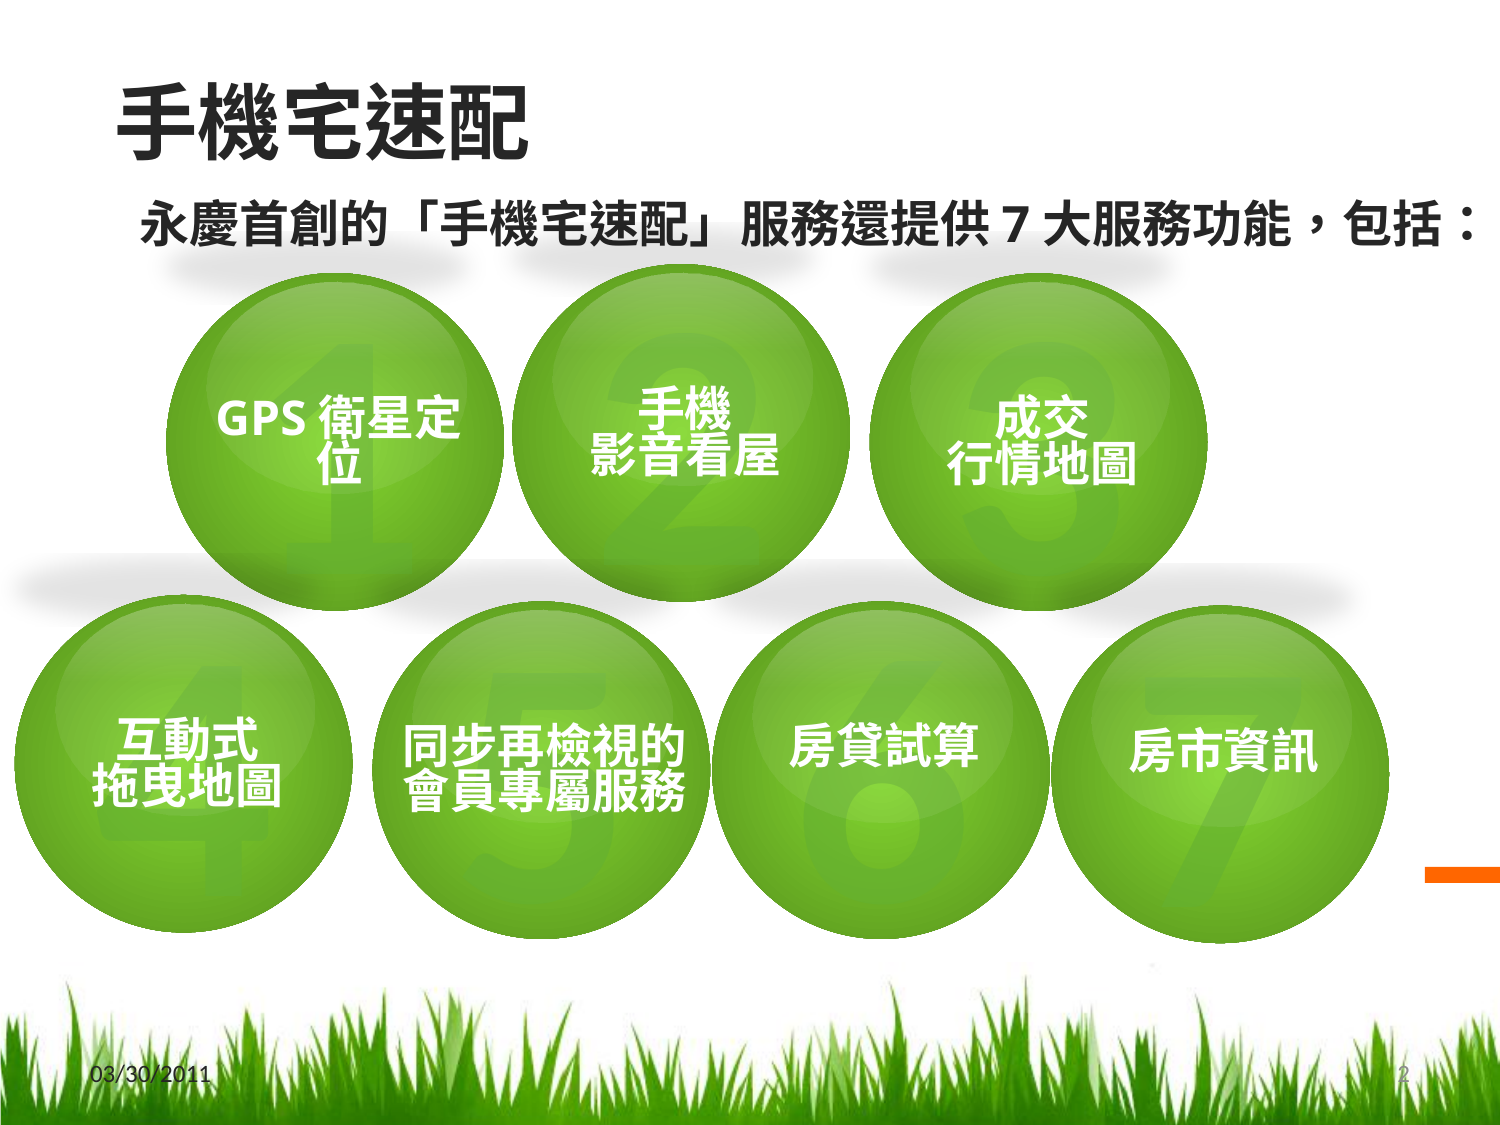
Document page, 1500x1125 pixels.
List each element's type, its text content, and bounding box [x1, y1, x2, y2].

picture [0, 962, 1500, 1125]
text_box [166, 212, 505, 658]
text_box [711, 541, 1050, 986]
slide_number 2 [1074, 1042, 1425, 1103]
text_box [512, 203, 851, 539]
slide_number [75, 1042, 425, 1103]
text_box [1423, 865, 1500, 885]
text_box 永慶首創的「手機宅速配」服務還提供7大服務功能，包括： [124, 192, 1433, 258]
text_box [1051, 545, 1390, 991]
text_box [372, 541, 709, 986]
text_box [869, 213, 1208, 543]
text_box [14, 534, 353, 980]
text_box 手機宅速配 [99, 62, 1400, 179]
